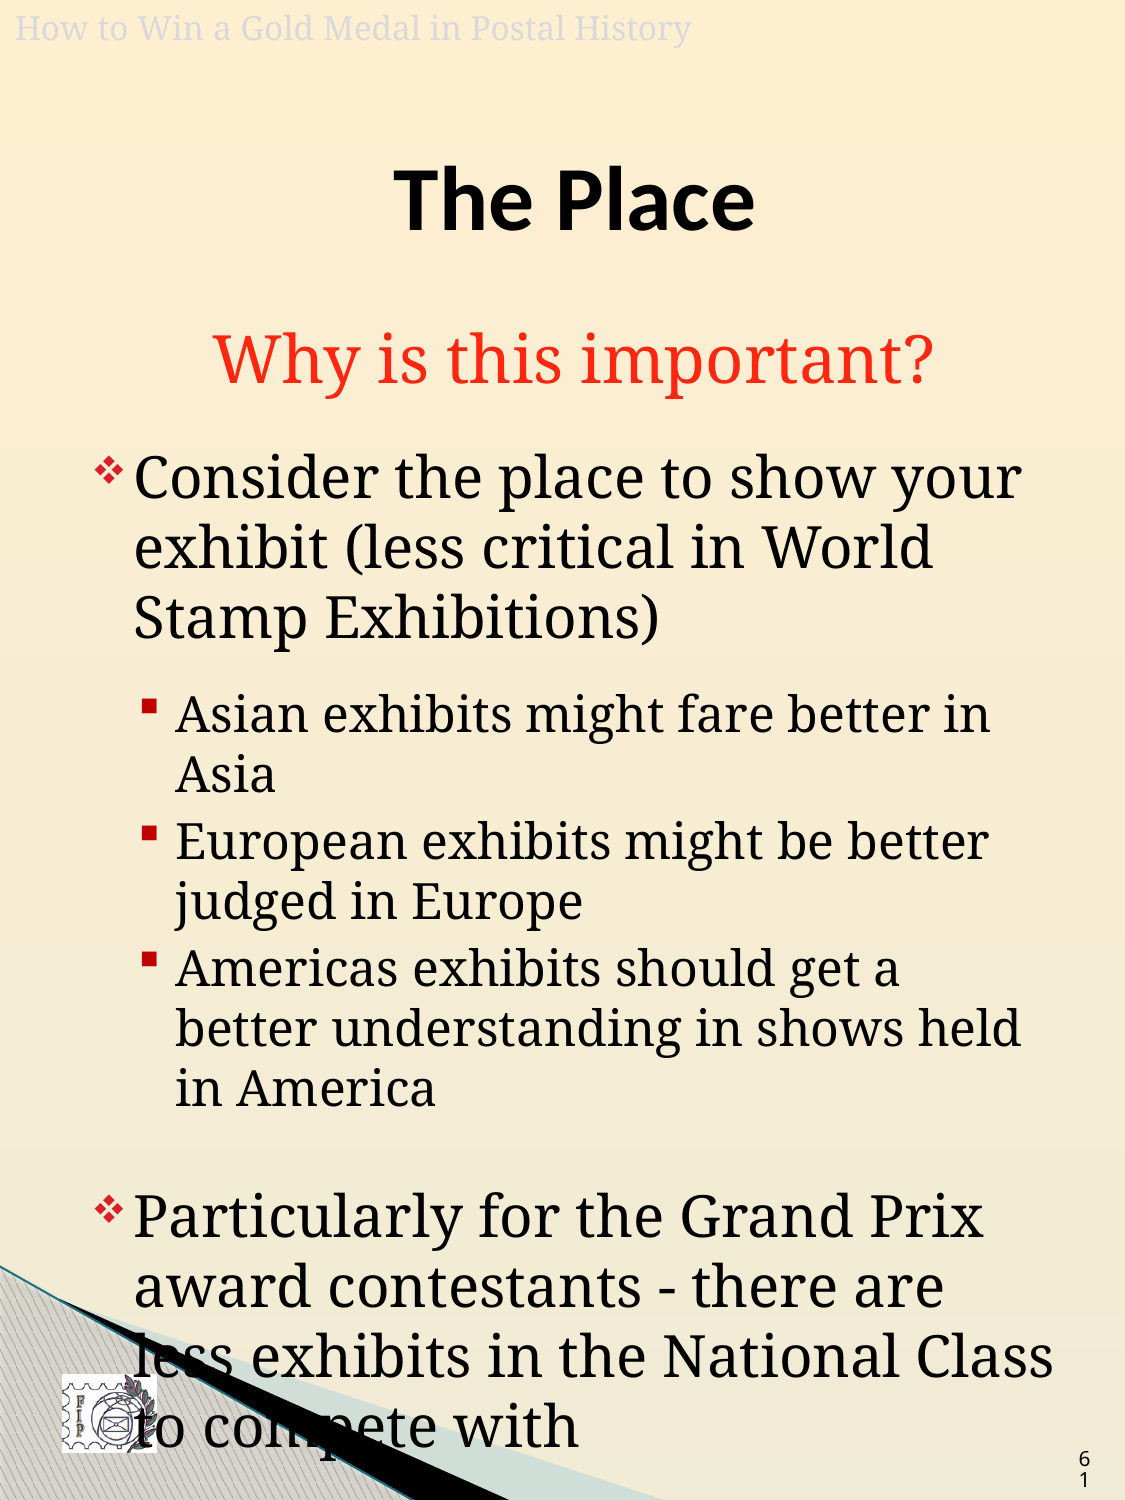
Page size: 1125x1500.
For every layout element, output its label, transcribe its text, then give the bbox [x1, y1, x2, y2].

picture [62, 1374, 157, 1453]
title The Place [56, 60, 1069, 310]
slide_number 61 [1063, 1401, 1109, 1482]
list Why is this important? Consider the place to show your exhibit (less critical in World Stamp Exhibitions) Asian exhibits might fare better in Asia European exhibits might be better judged in Europe Americas exhibits should get a better understanding in shows held in America Particularly for the Grand Prix award contestants - there are less exhibits in the National Class to compete with [58, 292, 1072, 1284]
